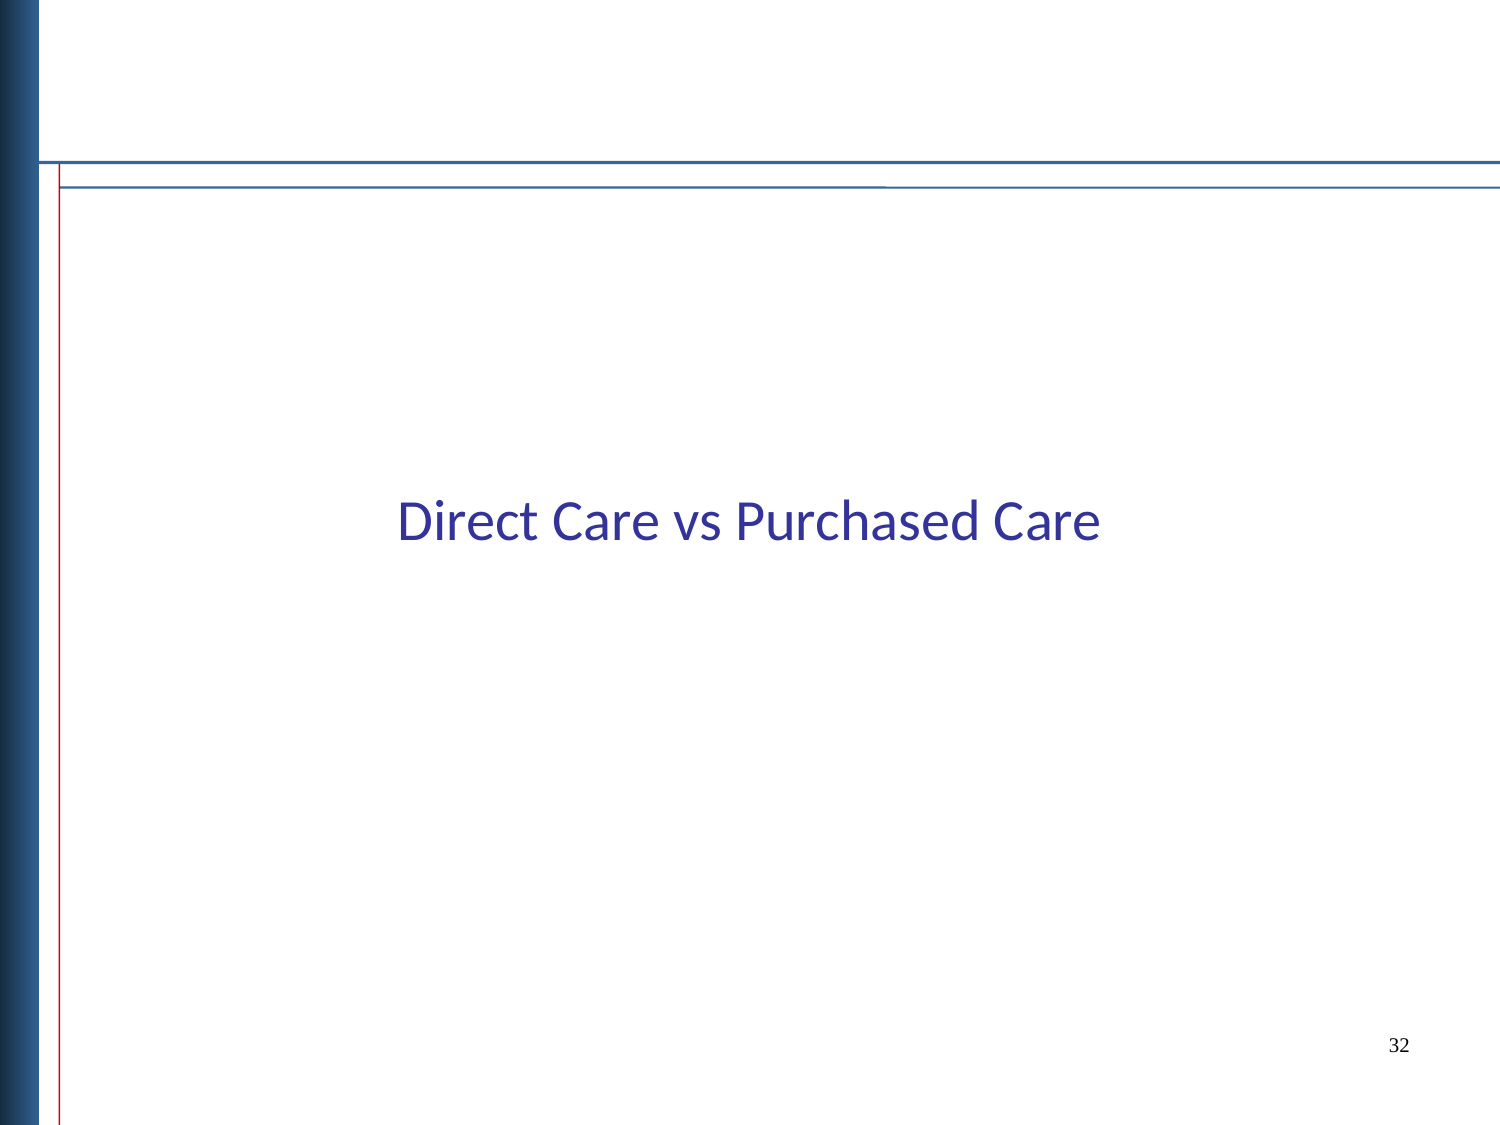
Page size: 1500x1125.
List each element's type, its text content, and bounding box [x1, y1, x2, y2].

text_box Direct Care vs Purchased Care [212, 474, 1288, 560]
slide_number 32 [1074, 1024, 1425, 1103]
